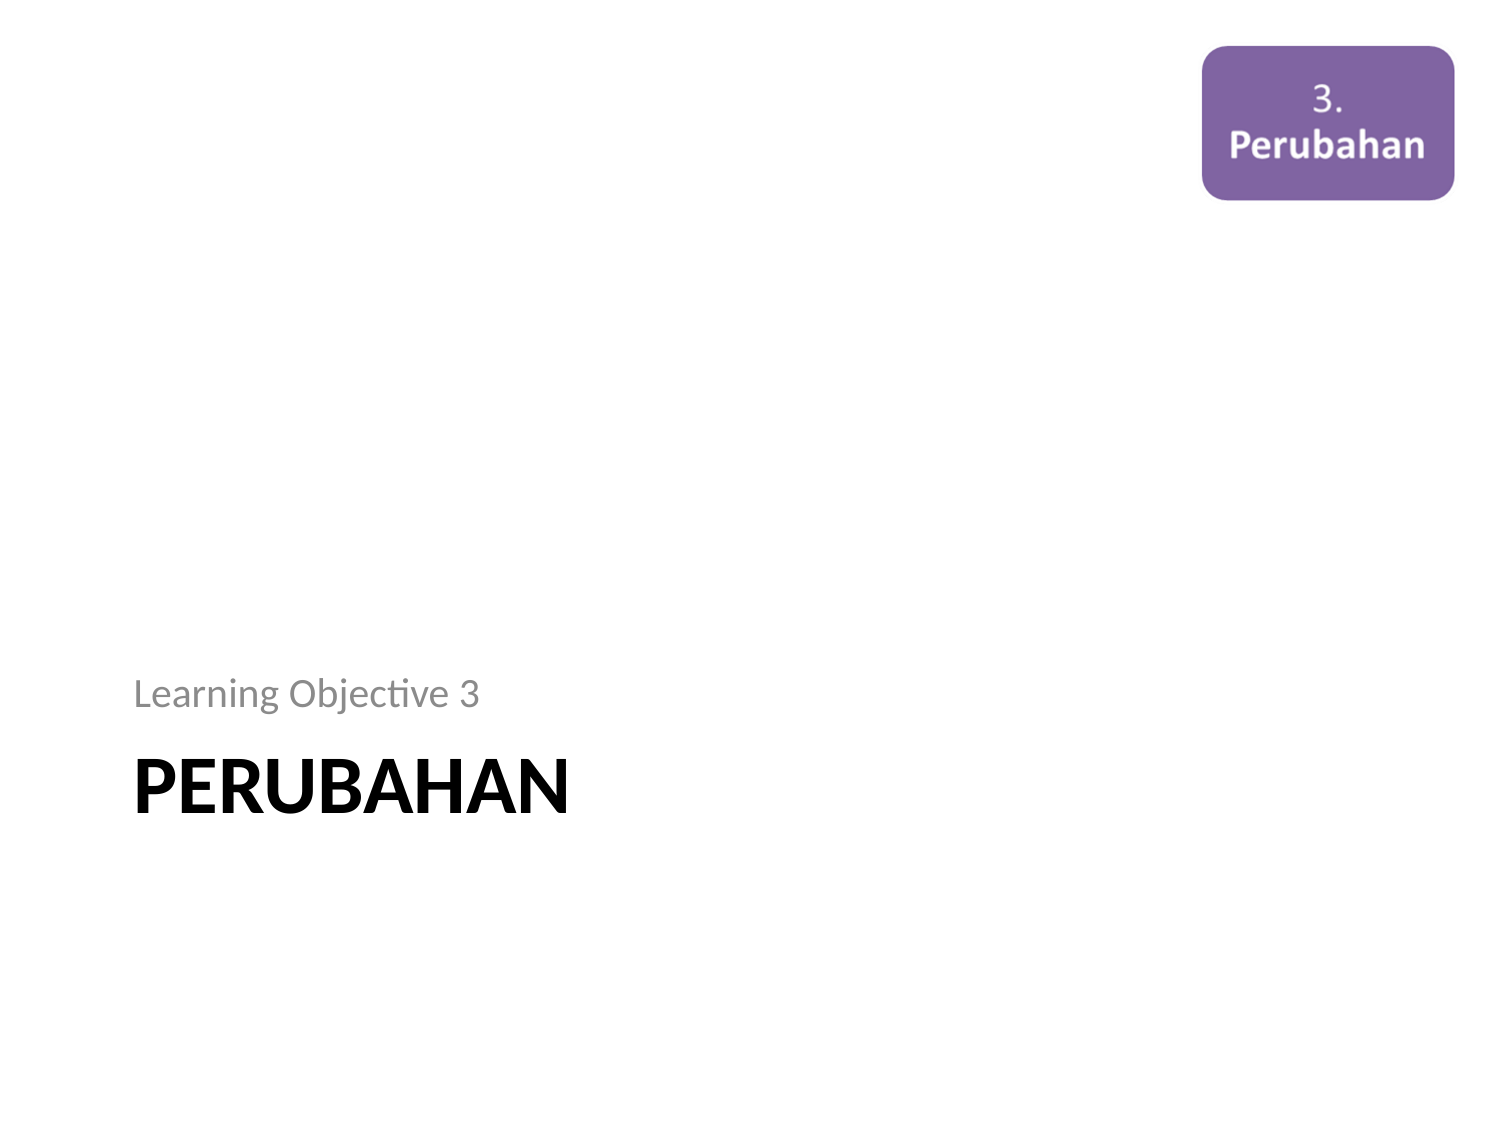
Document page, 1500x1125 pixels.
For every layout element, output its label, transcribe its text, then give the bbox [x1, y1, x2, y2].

list Learning Objective 3 [118, 476, 1394, 723]
title Perubahan [118, 723, 1394, 947]
picture [1198, 42, 1459, 205]
